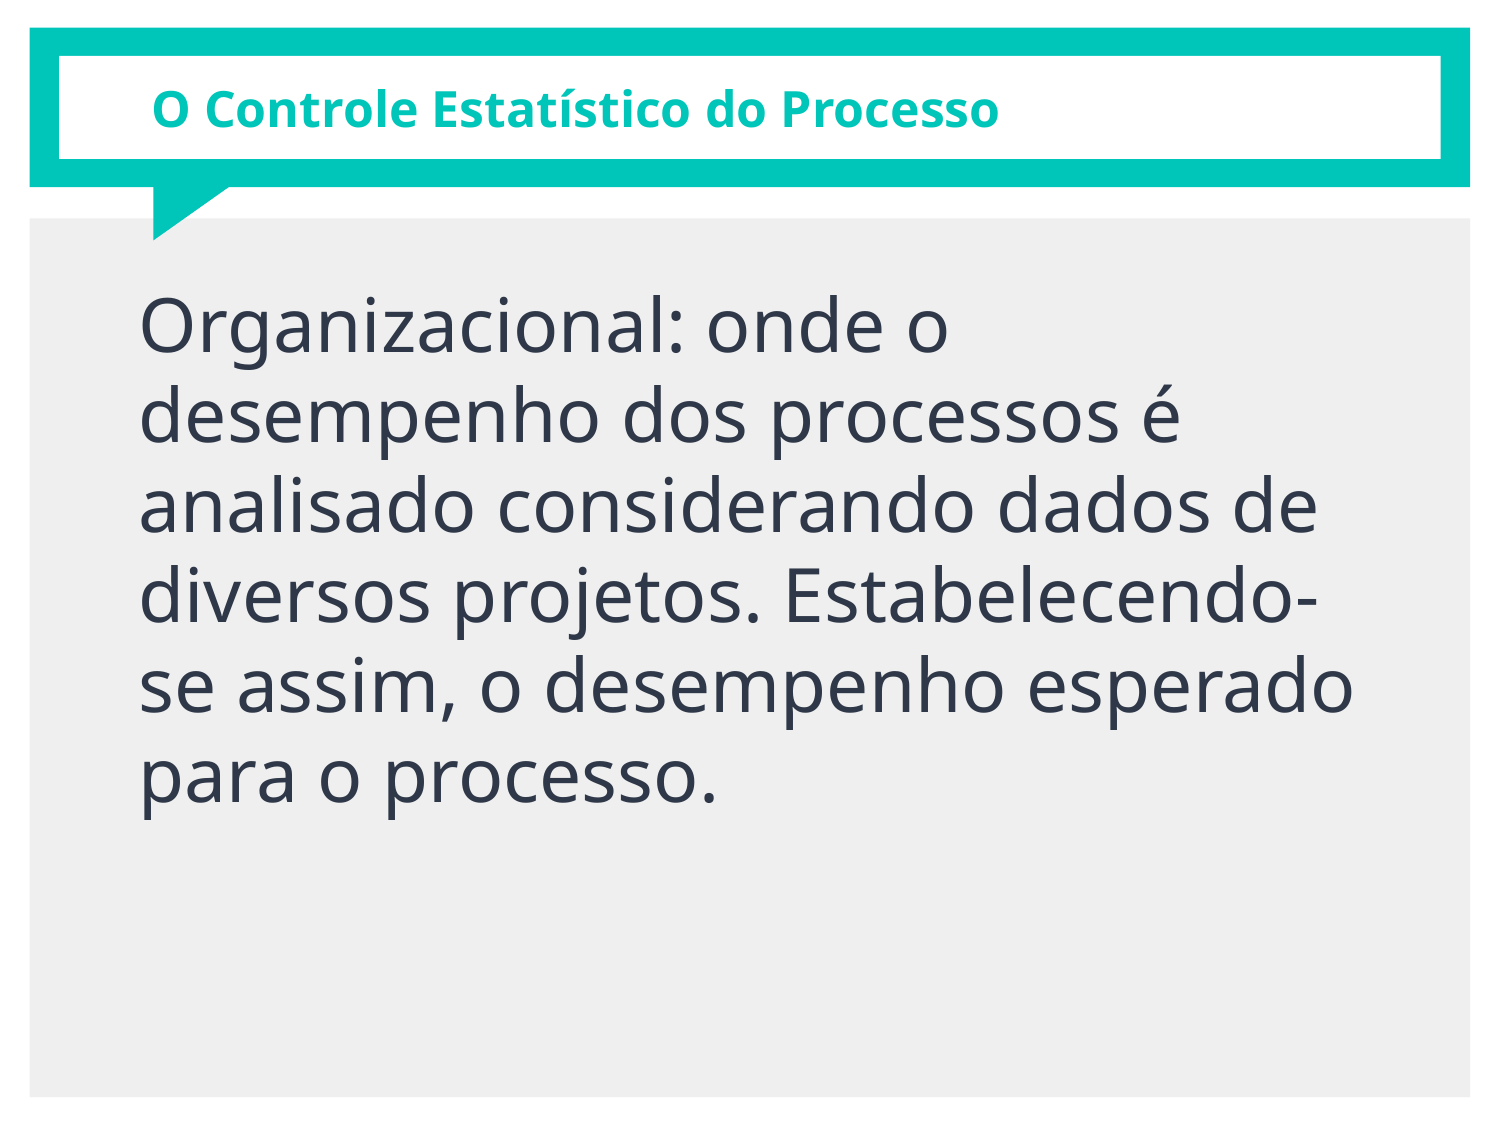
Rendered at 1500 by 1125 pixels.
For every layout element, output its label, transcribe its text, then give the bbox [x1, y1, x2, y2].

title O Controle Estatístico do Processo [136, 27, 1441, 188]
list Organizacional: onde o desempenho dos processos é analisado considerando dados de diversos projetos. Estabelecendo-se assim, o desempenho esperado para o processo. [123, 262, 1377, 1078]
